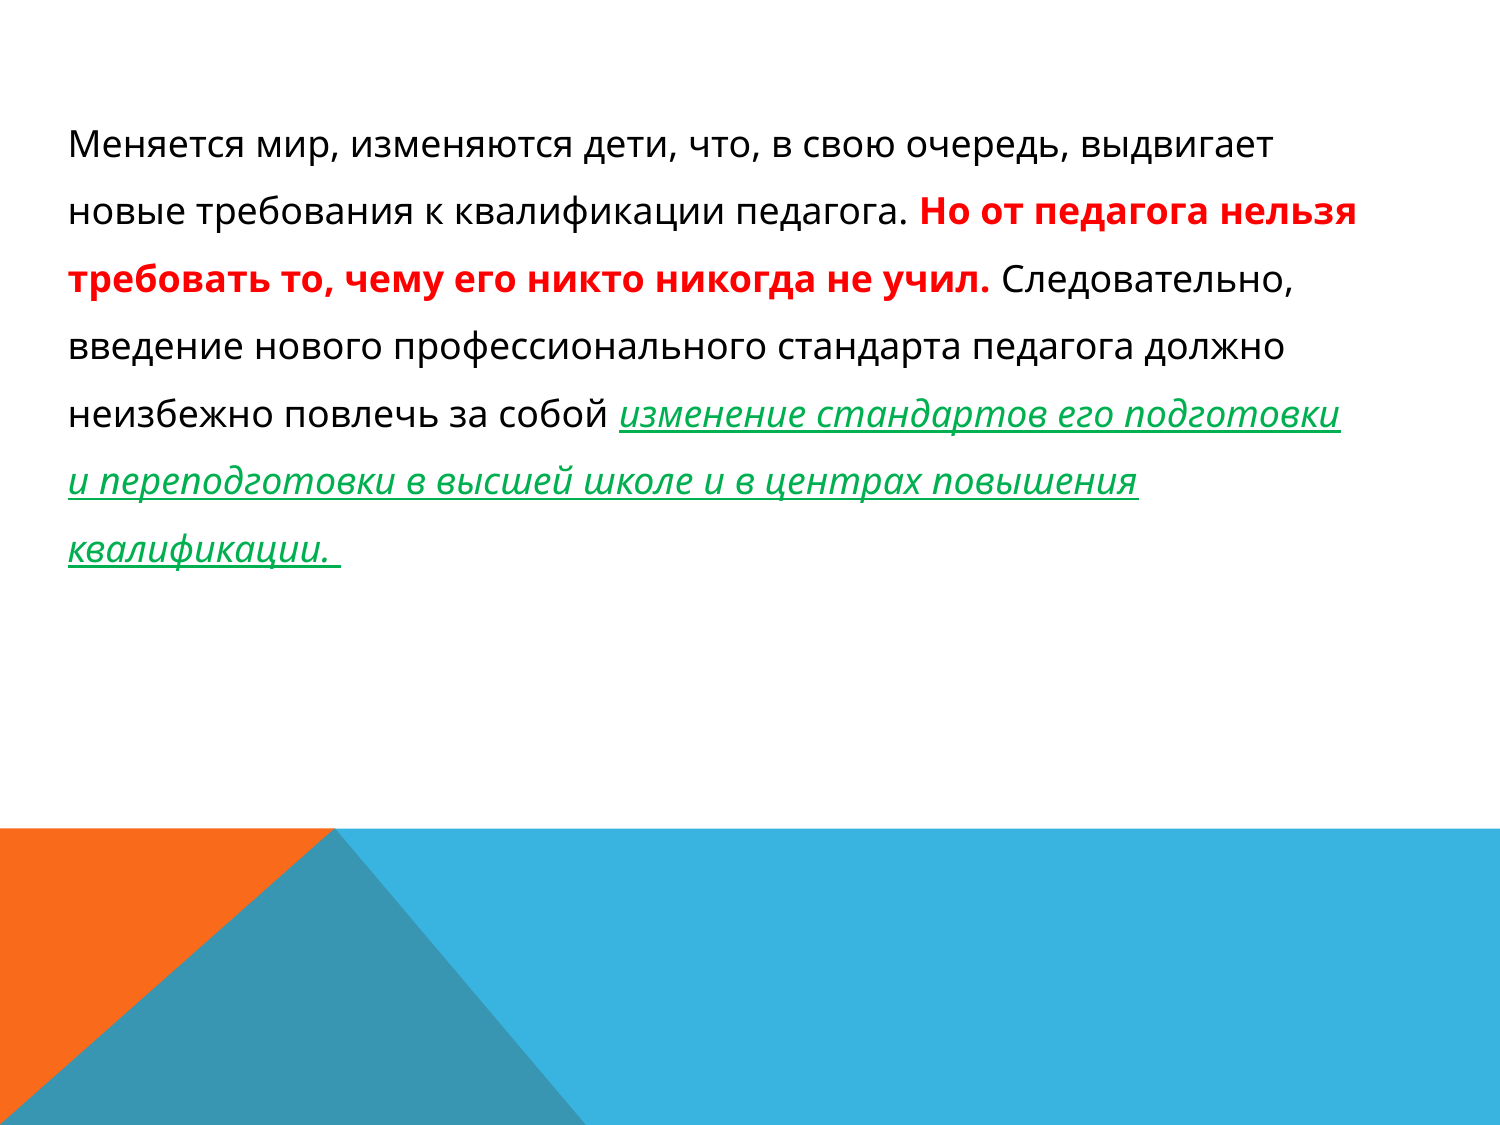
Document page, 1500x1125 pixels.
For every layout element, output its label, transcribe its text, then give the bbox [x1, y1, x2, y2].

text_box Меняется мир, изменяются дети, что, в свою очередь, выдвигает новые требования к квалификации педагога. Но от педагога нельзя требовать то, чему его никто никогда не учил. Следовательно, введение нового профессионального стандарта педагога должно неизбежно повлечь за собой изменение стандартов его подготовки и переподготовки в высшей школе и в центрах повышения квалификации. [53, 90, 1376, 578]
